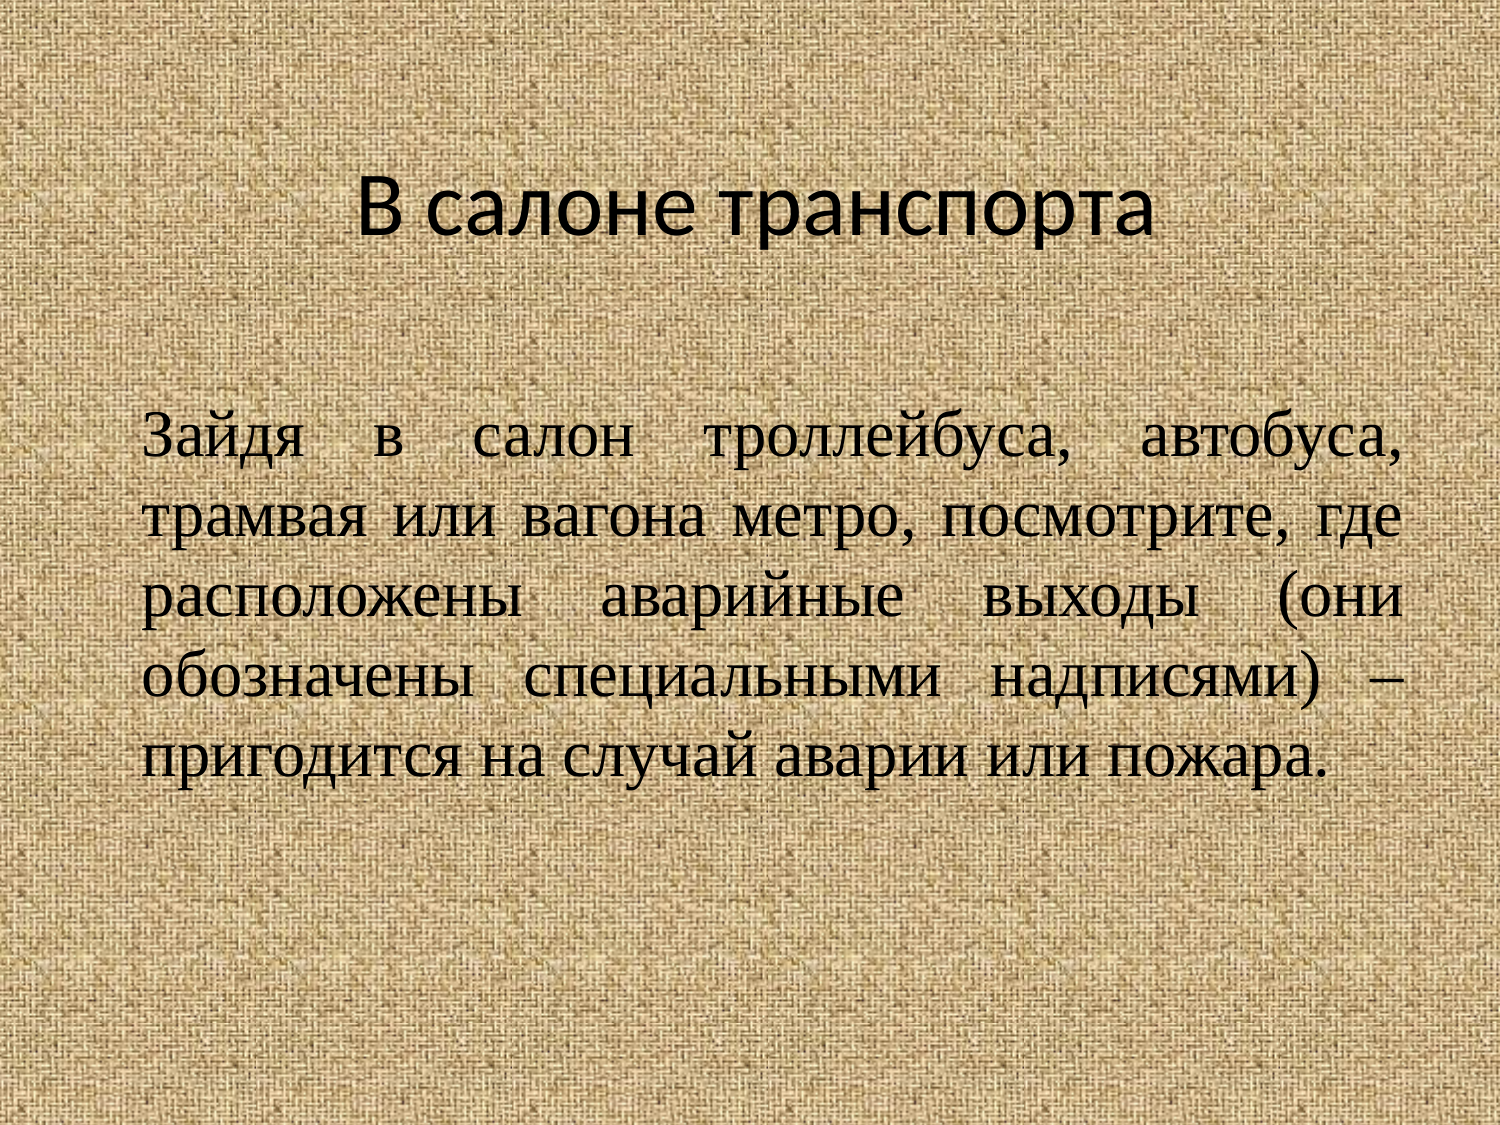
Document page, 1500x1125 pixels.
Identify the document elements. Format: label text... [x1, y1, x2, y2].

list Зайдя в салон троллейбуса, автобуса, трамвая или вагона метро, посмотрите, где расположены аварийные выходы (они обозначены специальными надписями) – пригодится на случай аварии или пожара. [70, 382, 1421, 1125]
title В салоне транспорта [82, 105, 1432, 293]
text_box [0, 0, 1500, 1125]
